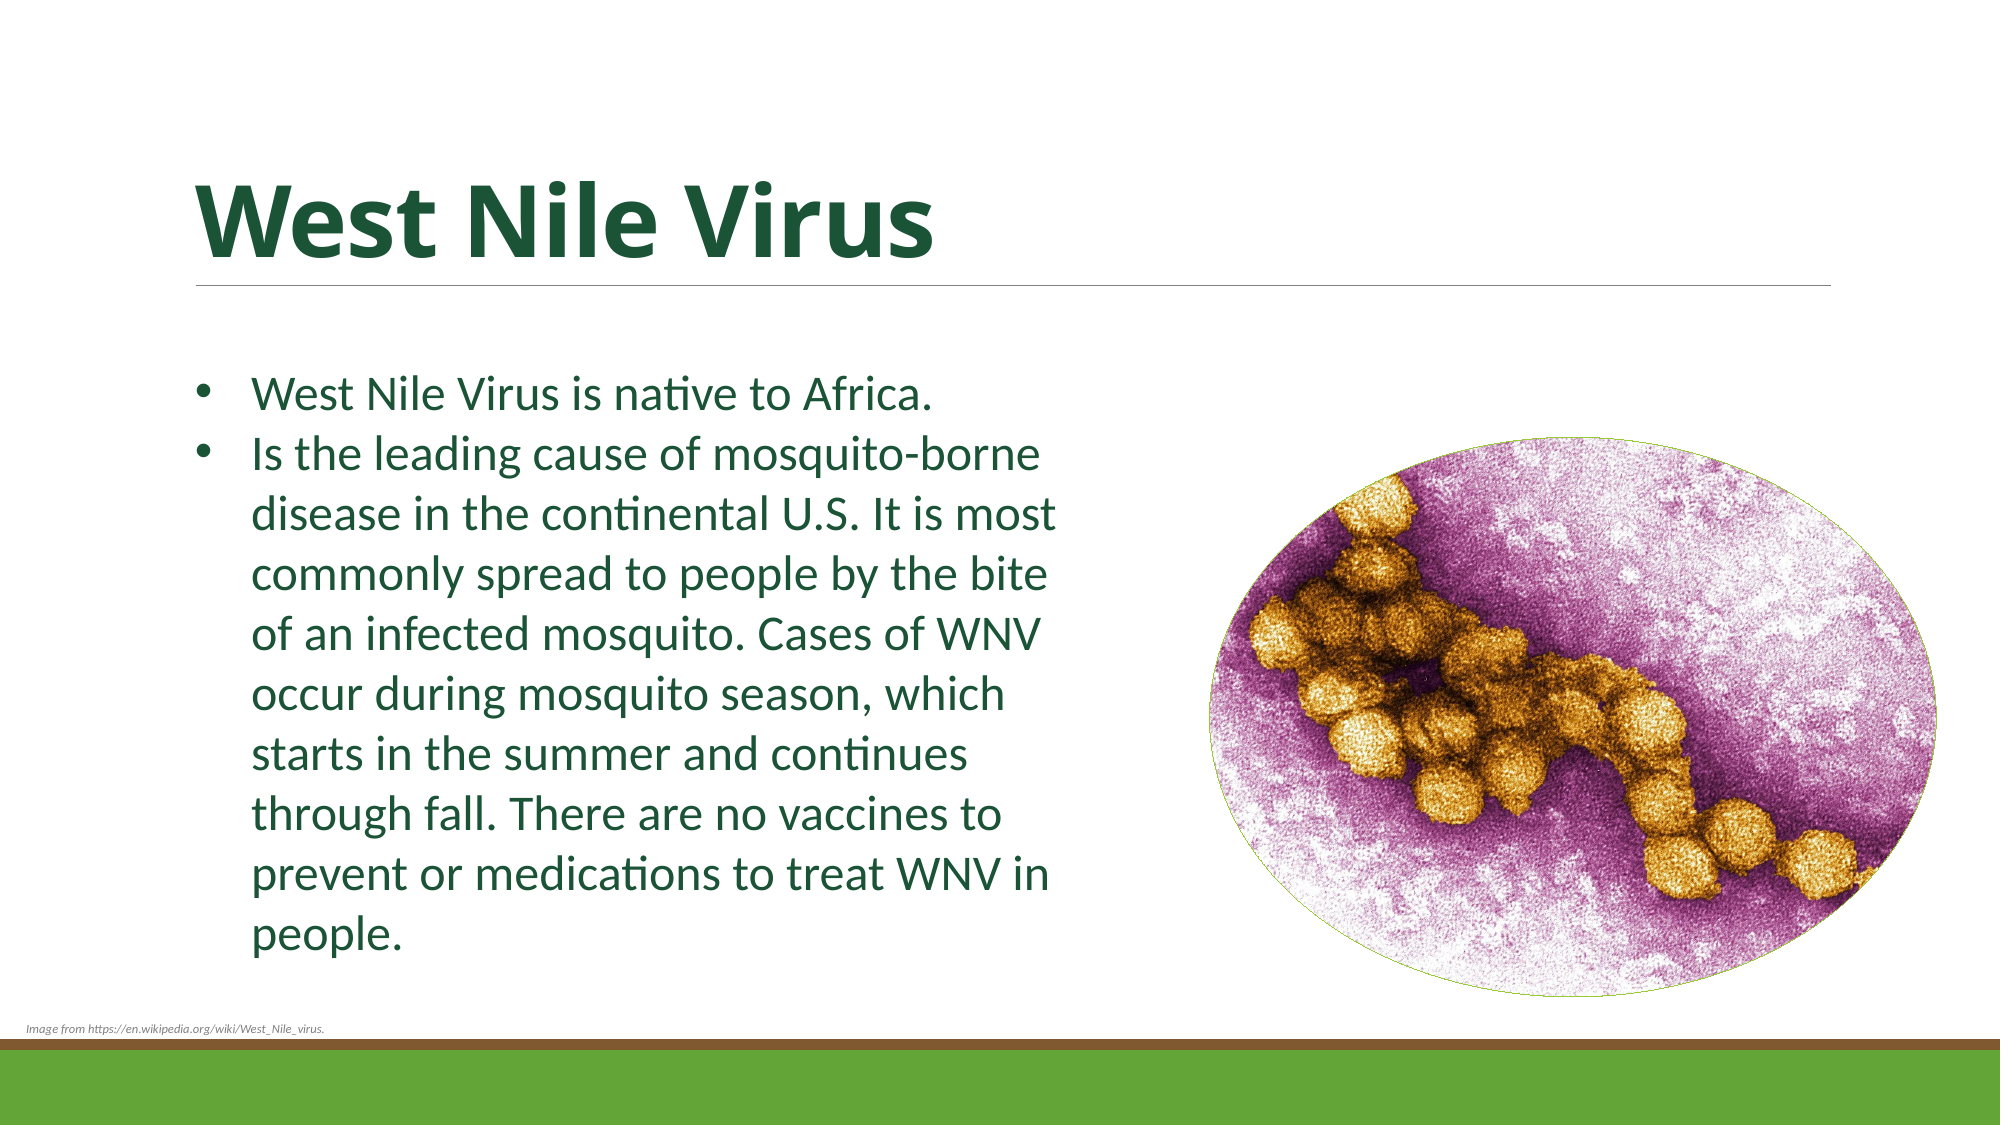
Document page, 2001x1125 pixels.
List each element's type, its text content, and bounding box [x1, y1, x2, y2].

text_box Image from https://en.wikipedia.org/wiki/West_Nile_virus. [11, 1013, 503, 1044]
title West Nile Virus [180, 47, 1830, 285]
picture [1208, 436, 1937, 998]
text_box West Nile Virus is native to Africa. Is the leading cause of mosquito-borne disease in the continental U.S. It is most commonly spread to people by the bite of an infected mosquito. Cases of WNV occur during mosquito season, which starts in the summer and continues through fall. There are no vaccines to prevent or medications to treat WNV in people. [180, 352, 1100, 968]
